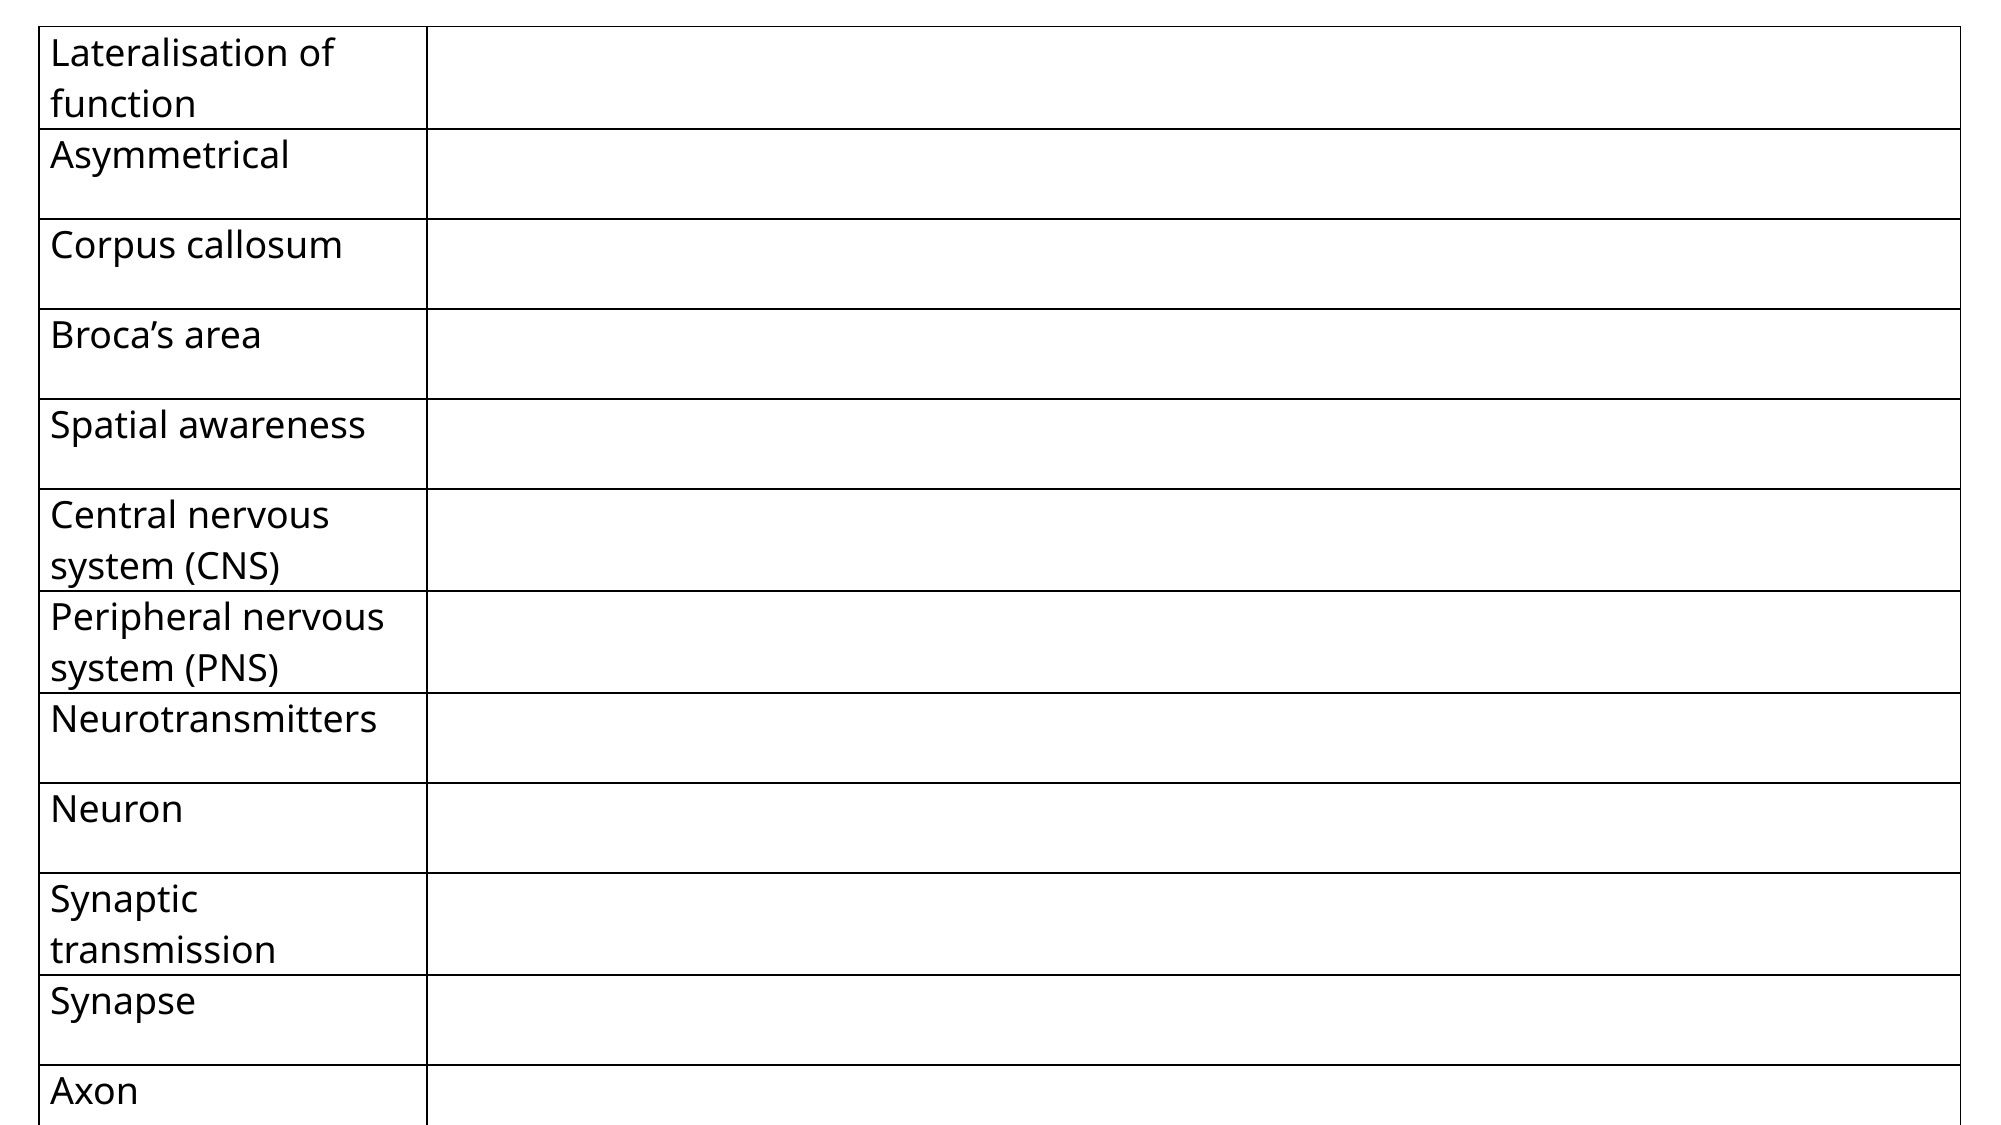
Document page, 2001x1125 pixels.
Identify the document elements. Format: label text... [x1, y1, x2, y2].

table_cell [428, 400, 1960, 488]
table_cell Neuron [40, 784, 426, 872]
table_cell [428, 310, 1960, 398]
table_header [428, 27, 1960, 128]
table_cell [428, 220, 1960, 308]
table_cell [428, 592, 1960, 692]
table_cell Central nervous system (CNS) [40, 490, 426, 590]
table_cell [428, 976, 1960, 1064]
table_cell Neurotransmitters [40, 694, 426, 782]
table_cell [428, 490, 1960, 590]
table_cell Spatial awareness [40, 400, 426, 488]
table_cell [428, 874, 1960, 974]
table_cell Peripheral nervous system (PNS) [40, 592, 426, 692]
table_cell Broca’s area [40, 310, 426, 398]
table_cell Corpus callosum [40, 220, 426, 308]
table_cell [428, 1066, 1960, 1125]
table_cell Synapse [40, 976, 426, 1064]
table_cell Synaptic transmission [40, 874, 426, 974]
table_cell [428, 130, 1960, 218]
table_cell Axon [40, 1066, 426, 1125]
table_header Lateralisation of function [40, 27, 426, 128]
table_cell [428, 784, 1960, 872]
table_cell Asymmetrical [40, 130, 426, 218]
table_cell [428, 694, 1960, 782]
